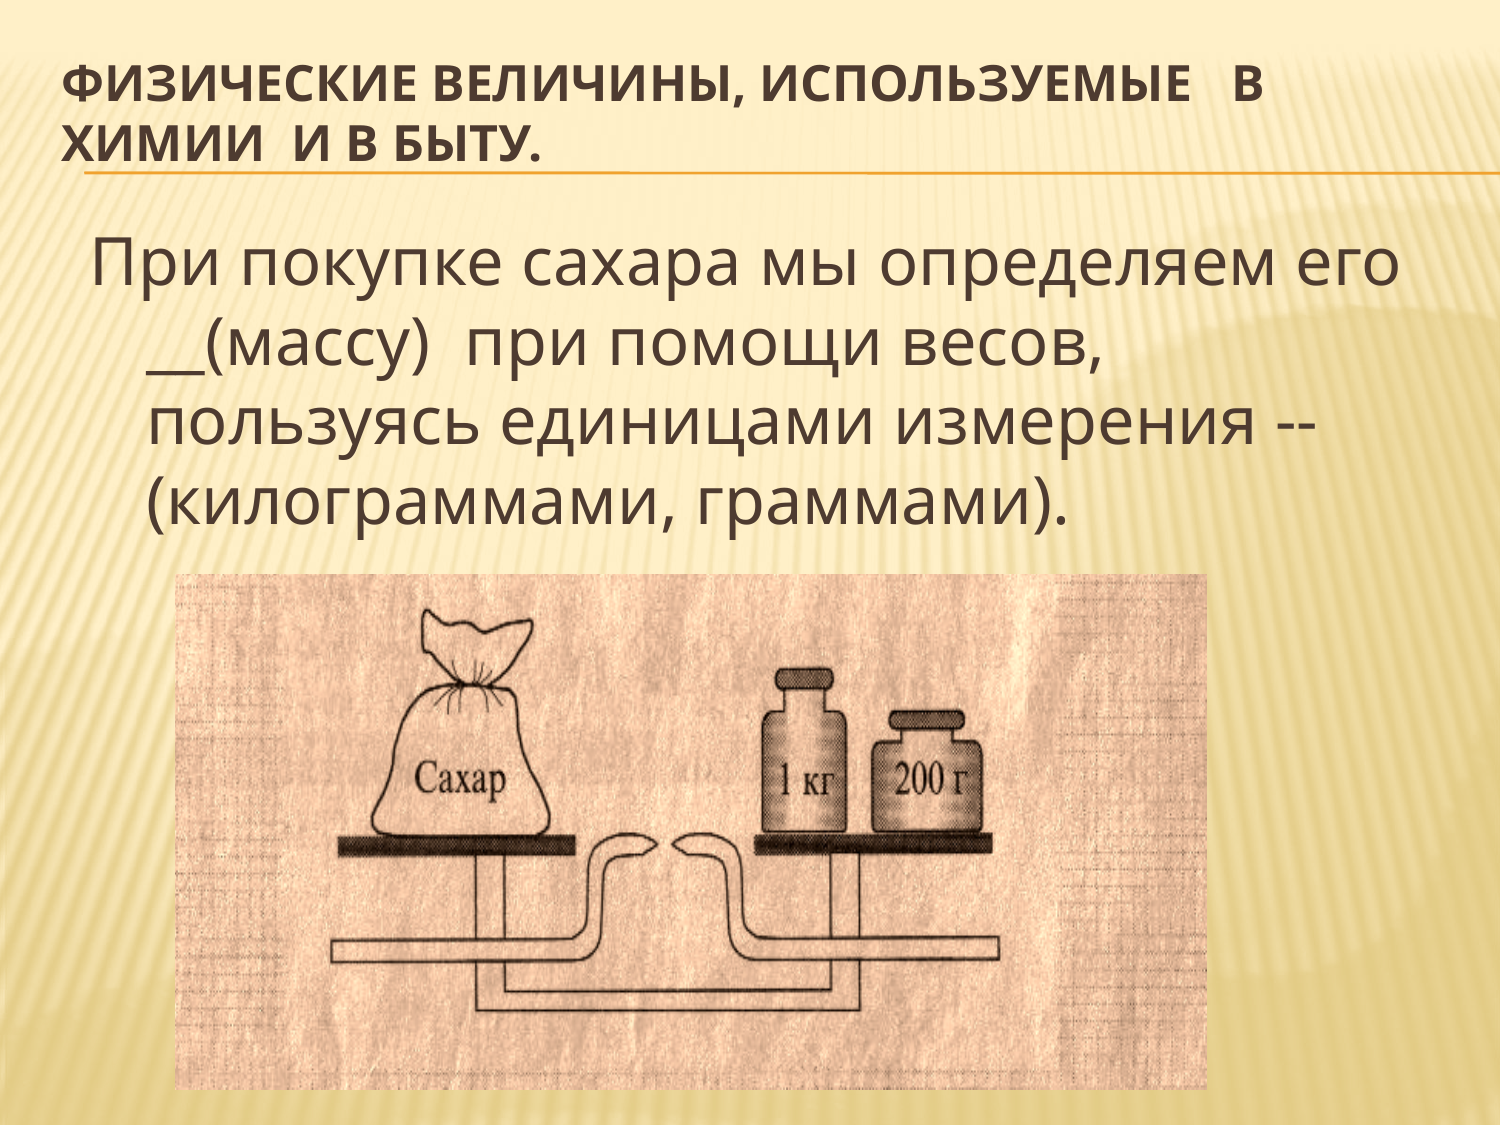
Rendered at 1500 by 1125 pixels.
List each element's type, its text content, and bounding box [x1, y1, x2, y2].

list При покупке сахара мы определяем его __(массу) при помощи весов, пользуясь единицами измерения -- (килограммами, граммами). [75, 210, 1425, 1032]
picture [175, 573, 1208, 1091]
title Физические величины, используемые в химии и в быту. [46, 35, 1472, 188]
